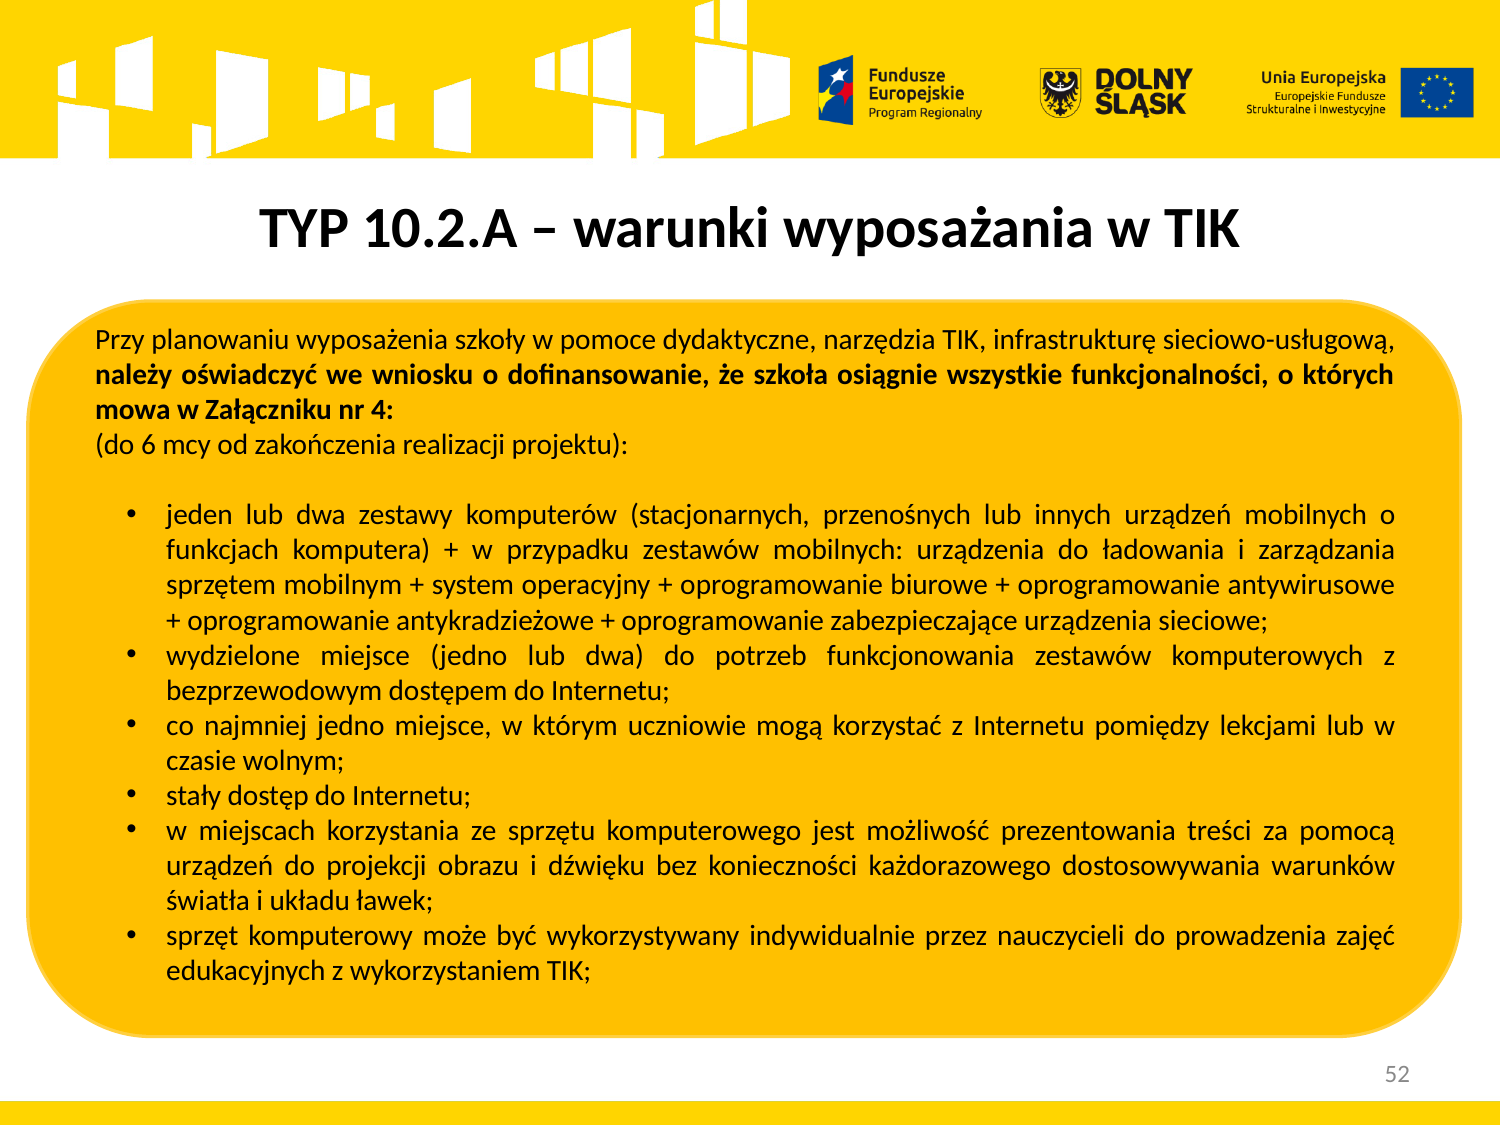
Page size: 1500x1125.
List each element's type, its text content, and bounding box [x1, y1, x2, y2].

text_box Przy planowaniu wyposażenia szkoły w pomoce dydaktyczne, narzędzia TIK, infrastrukturę sieciowo-usługową, należy oświadczyć we wniosku o dofinansowanie, że szkoła osiągnie wszystkie funkcjonalności, o których mowa w Załączniku nr 4: (do 6 mcy od zakończenia realizacji projektu): jeden lub dwa zestawy komputerów (stacjonarnych, przenośnych lub innych urządzeń mobilnych o funkcjach komputera) + w przypadku zestawów mobilnych: urządzenia do ładowania i zarządzania sprzętem mobilnym + system operacyjny + oprogramowanie biurowe + oprogramowanie antywirusowe + oprogramowanie antykradzieżowe + oprogramowanie zabezpieczające urządzenia sieciowe; wydzielone miejsce (jedno lub dwa) do potrzeb funkcjonowania zestawów komputerowych z bezprzewodowym dostępem do Internetu; co najmniej jedno miejsce, w którym uczniowie mogą korzystać z Internetu pomiędzy lekcjami lub w czasie wolnym; stały dostęp do Internetu; w miejscach korzystania ze sprzętu komputerowego jest możliwość prezentowania treści za pomocą urządzeń do projekcji obrazu i dźwięku bez konieczności każdorazowego dostosowywania warunków światła i układu ławek; sprzęt komputerowy może być wykorzystywany indywidualnie przez nauczycieli do prowadzenia zajęć edukacyjnych z wykorzystaniem TIK; [80, 277, 1412, 1010]
picture [0, 0, 1500, 1125]
title TYP 10.2.A – warunki wyposażania w TIK [74, 171, 1426, 278]
slide_number 52 [1074, 1042, 1425, 1103]
text_box [26, 321, 1463, 1039]
